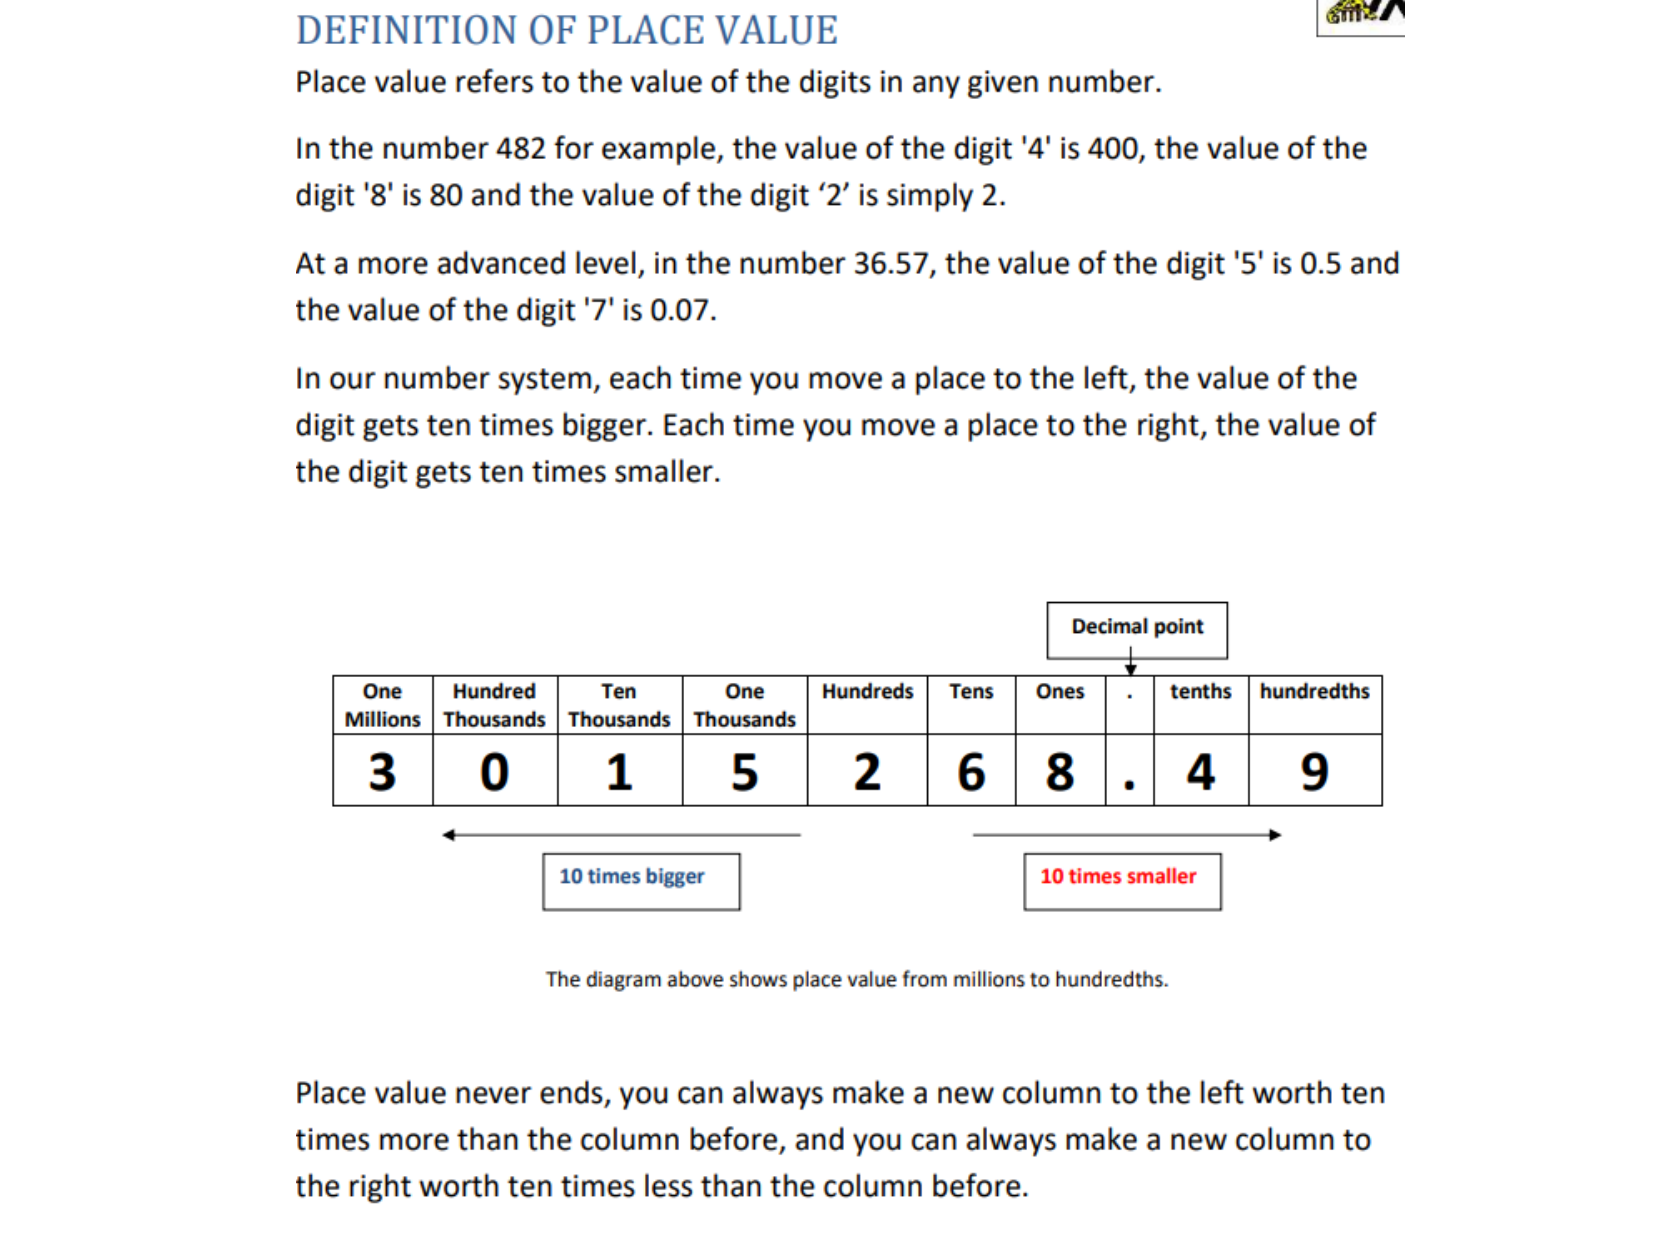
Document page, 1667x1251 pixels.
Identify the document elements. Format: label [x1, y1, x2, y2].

picture [296, 0, 1405, 1250]
